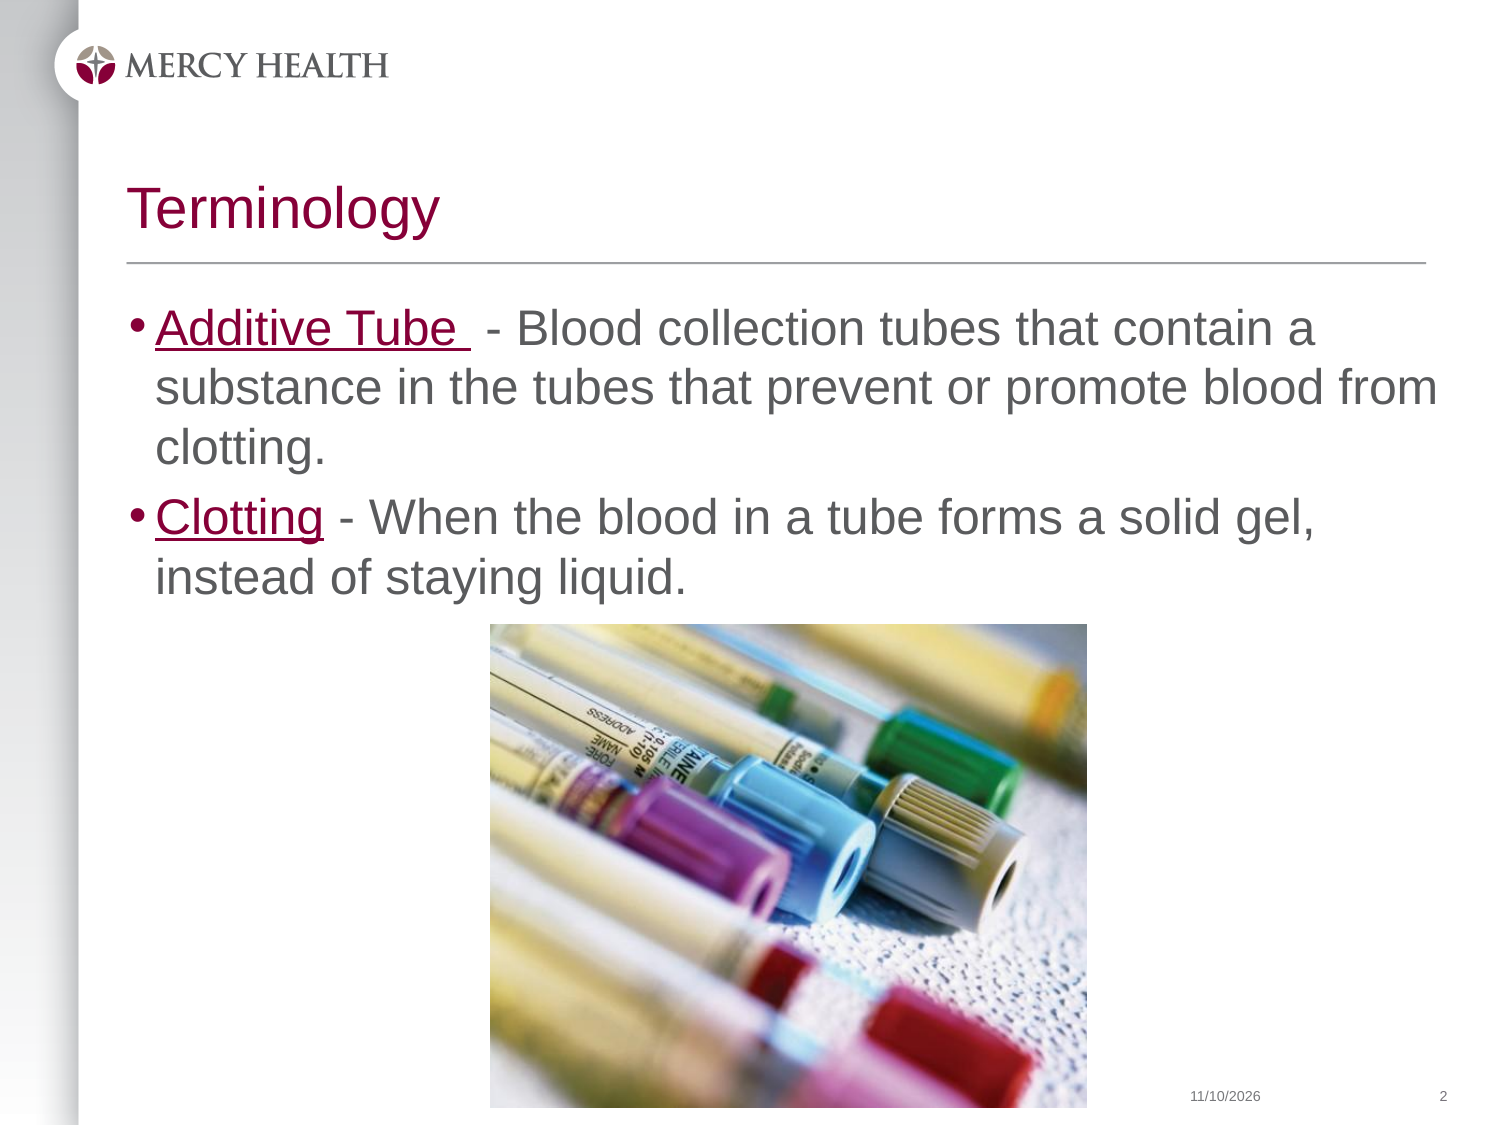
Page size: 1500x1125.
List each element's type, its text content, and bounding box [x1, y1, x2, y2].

list Additive Tube - Blood collection tubes that contain a substance in the tubes that prevent or promote blood from clotting. Clotting - When the blood in a tube forms a solid gel, instead of staying liquid. [112, 287, 1464, 1025]
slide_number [1175, 1062, 1375, 1125]
title Terminology [111, 162, 1500, 263]
picture [0, 0, 1500, 1125]
slide_number 2 [1375, 1062, 1463, 1125]
